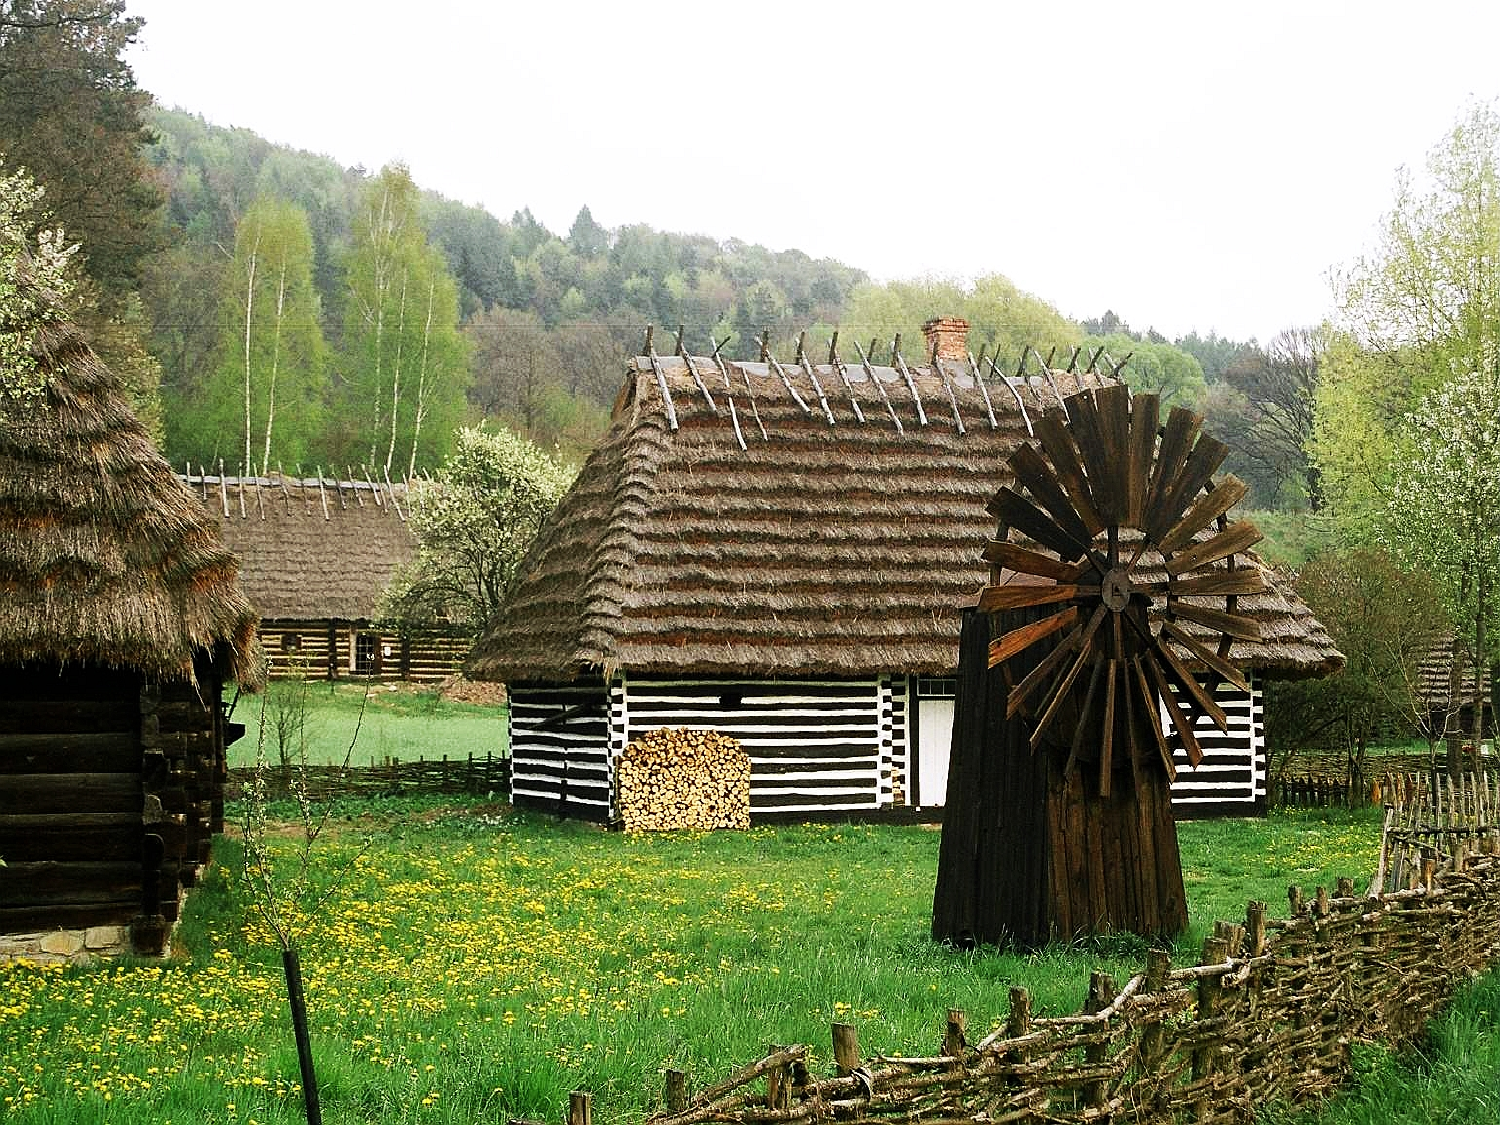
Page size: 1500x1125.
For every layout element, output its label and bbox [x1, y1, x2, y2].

list [0, 0, 1500, 1125]
